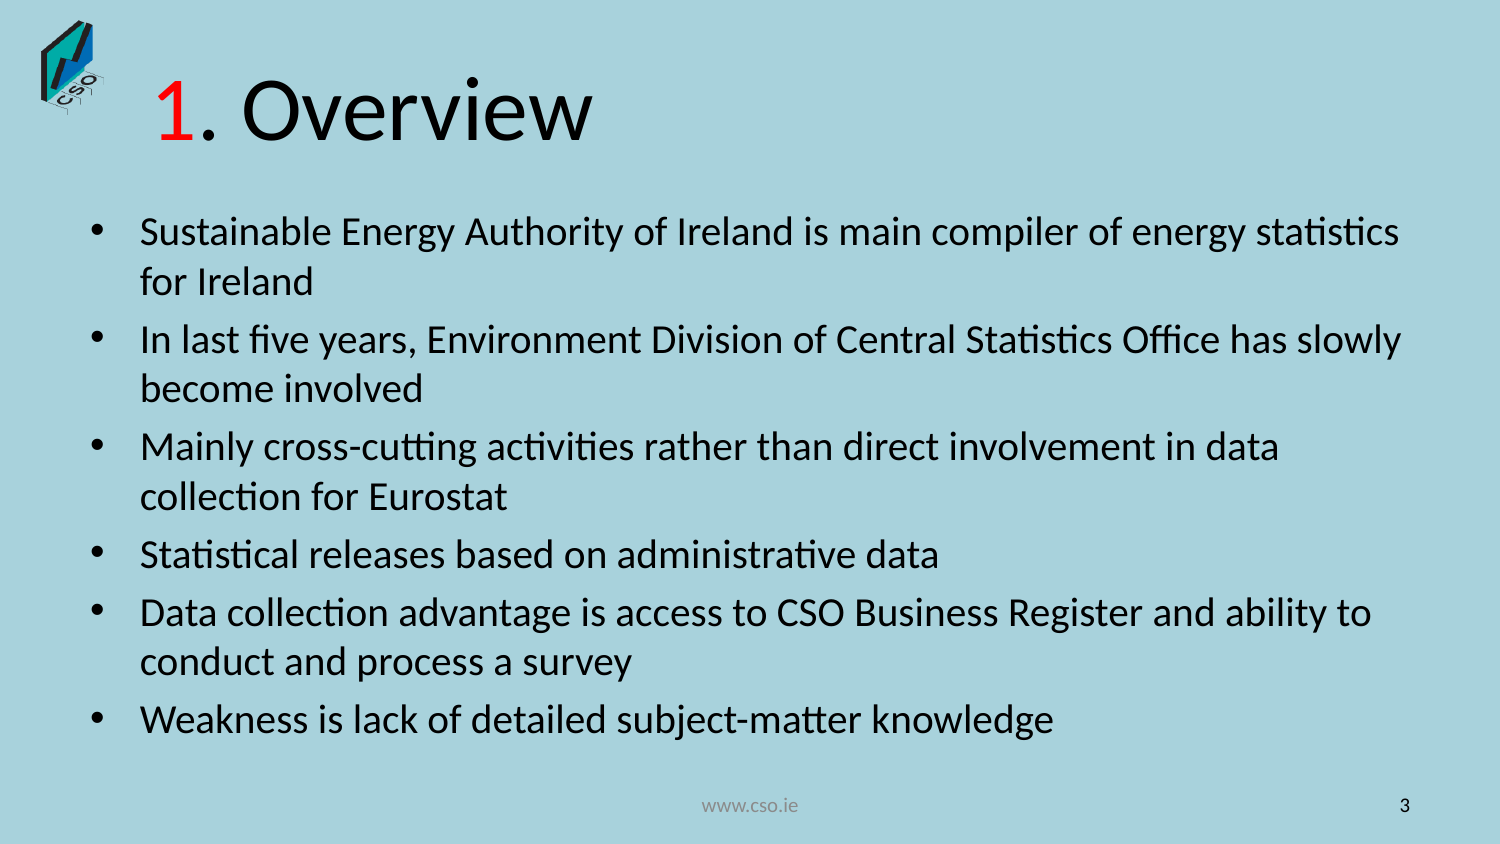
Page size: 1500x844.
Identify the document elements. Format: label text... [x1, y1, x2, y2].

title 1. Overview [135, 33, 1425, 175]
footer www.cso.ie [512, 782, 988, 827]
picture [41, 20, 104, 115]
slide_number 3 [1074, 782, 1425, 827]
list Sustainable Energy Authority of Ireland is main compiler of energy statistics for Ireland In last five years, Environment Division of Central Statistics Office has slowly become involved Mainly cross-cutting activities rather than direct involvement in data collection for Eurostat Statistical releases based on administrative data Data collection advantage is access to CSO Business Register and ability to conduct and process a survey Weakness is lack of detailed subject-matter knowledge [75, 196, 1425, 754]
